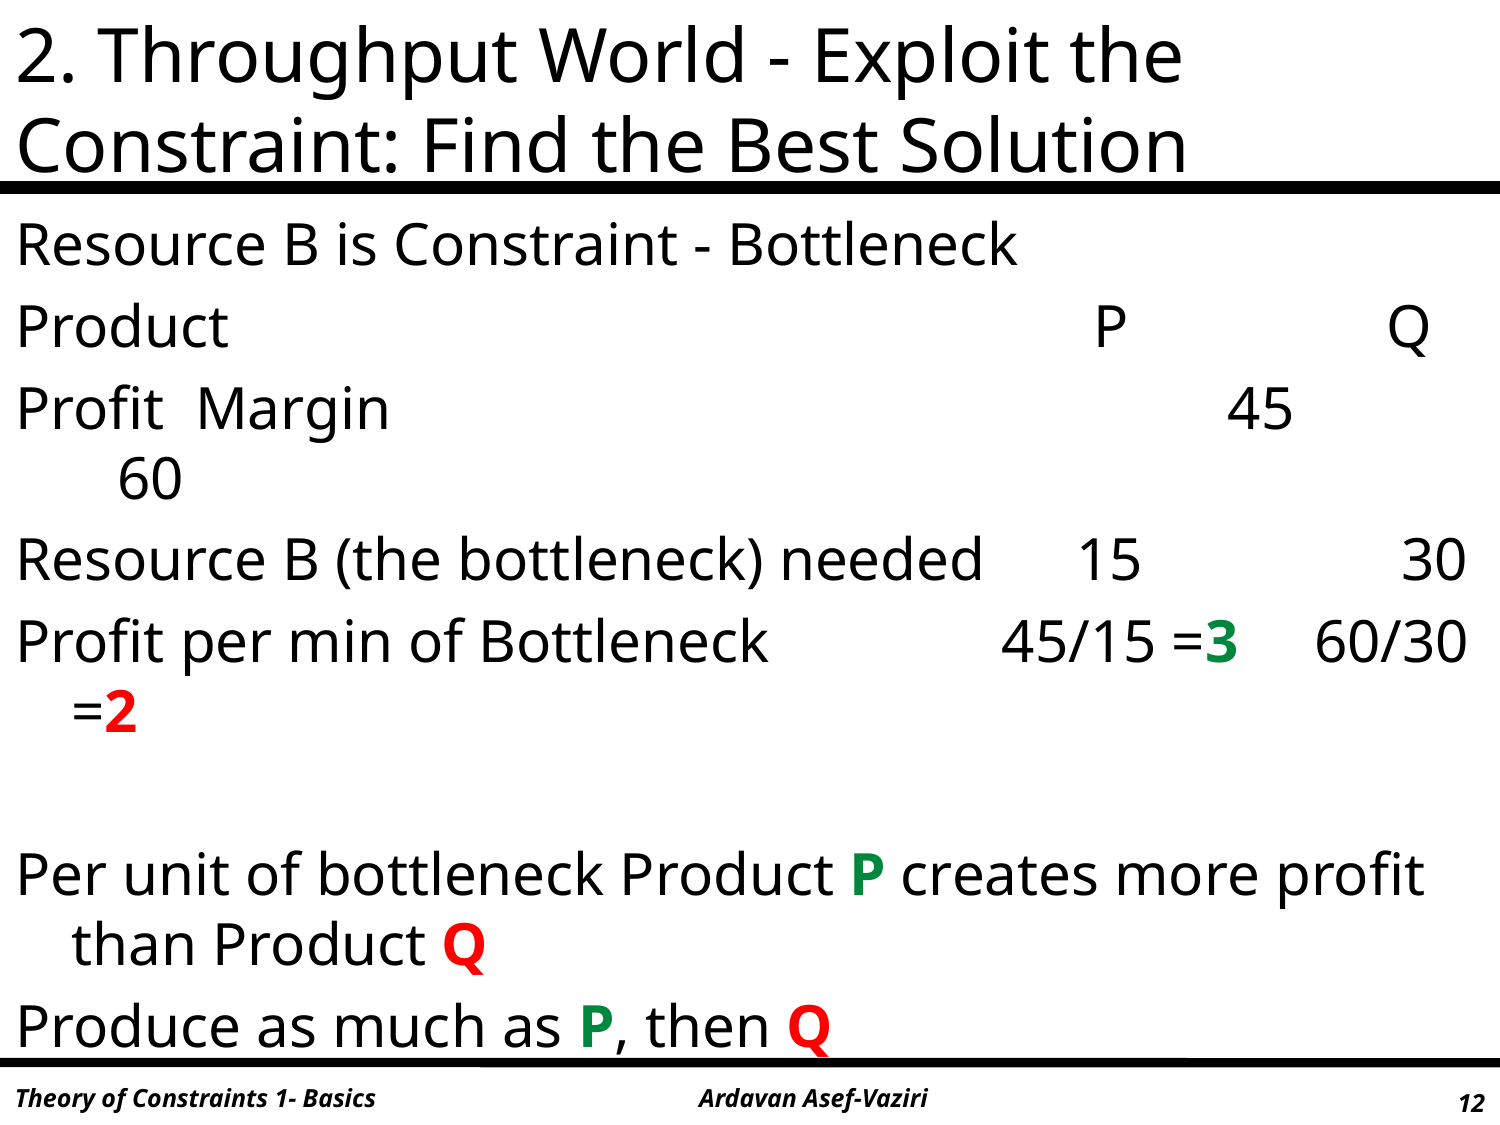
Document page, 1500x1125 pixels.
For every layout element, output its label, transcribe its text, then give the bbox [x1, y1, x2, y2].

list Resource B is Constraint - Bottleneck Product P Q Profit Margin 45 60 Resource B (the bottleneck) needed 15 30 Profit per min of Bottleneck 45/15 =3 60/30 =2 Per unit of bottleneck Product P creates more profit than Product Q Produce as much as P, then Q [0, 199, 1500, 1001]
title 2. Throughput World - Exploit the Constraint: Find the Best Solution [0, 0, 1500, 187]
